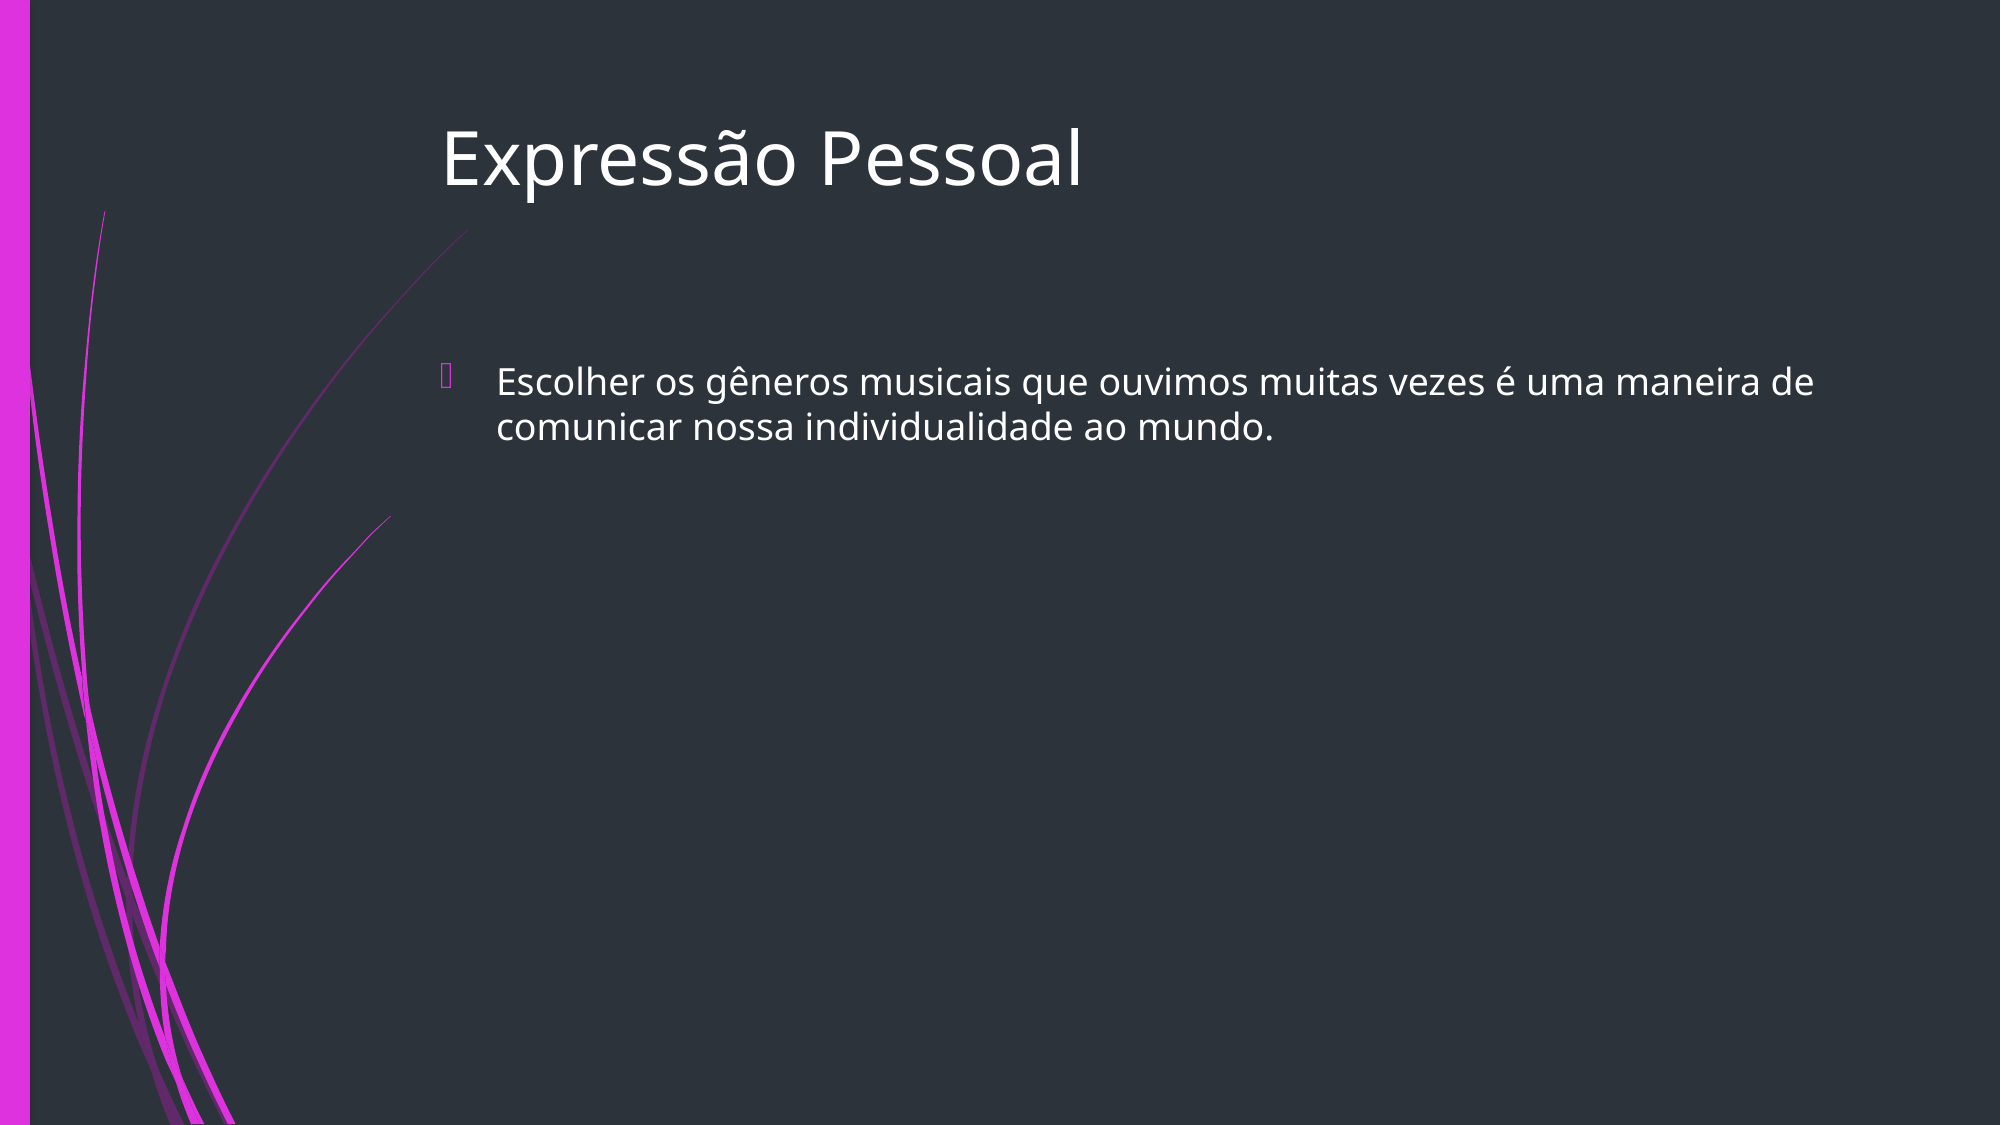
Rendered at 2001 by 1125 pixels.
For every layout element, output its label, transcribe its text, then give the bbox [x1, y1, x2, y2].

list Escolher os gêneros musicais que ouvimos muitas vezes é uma maneira de comunicar nossa individualidade ao mundo. [424, 350, 1888, 988]
title Expressão Pessoal [425, 102, 1888, 313]
